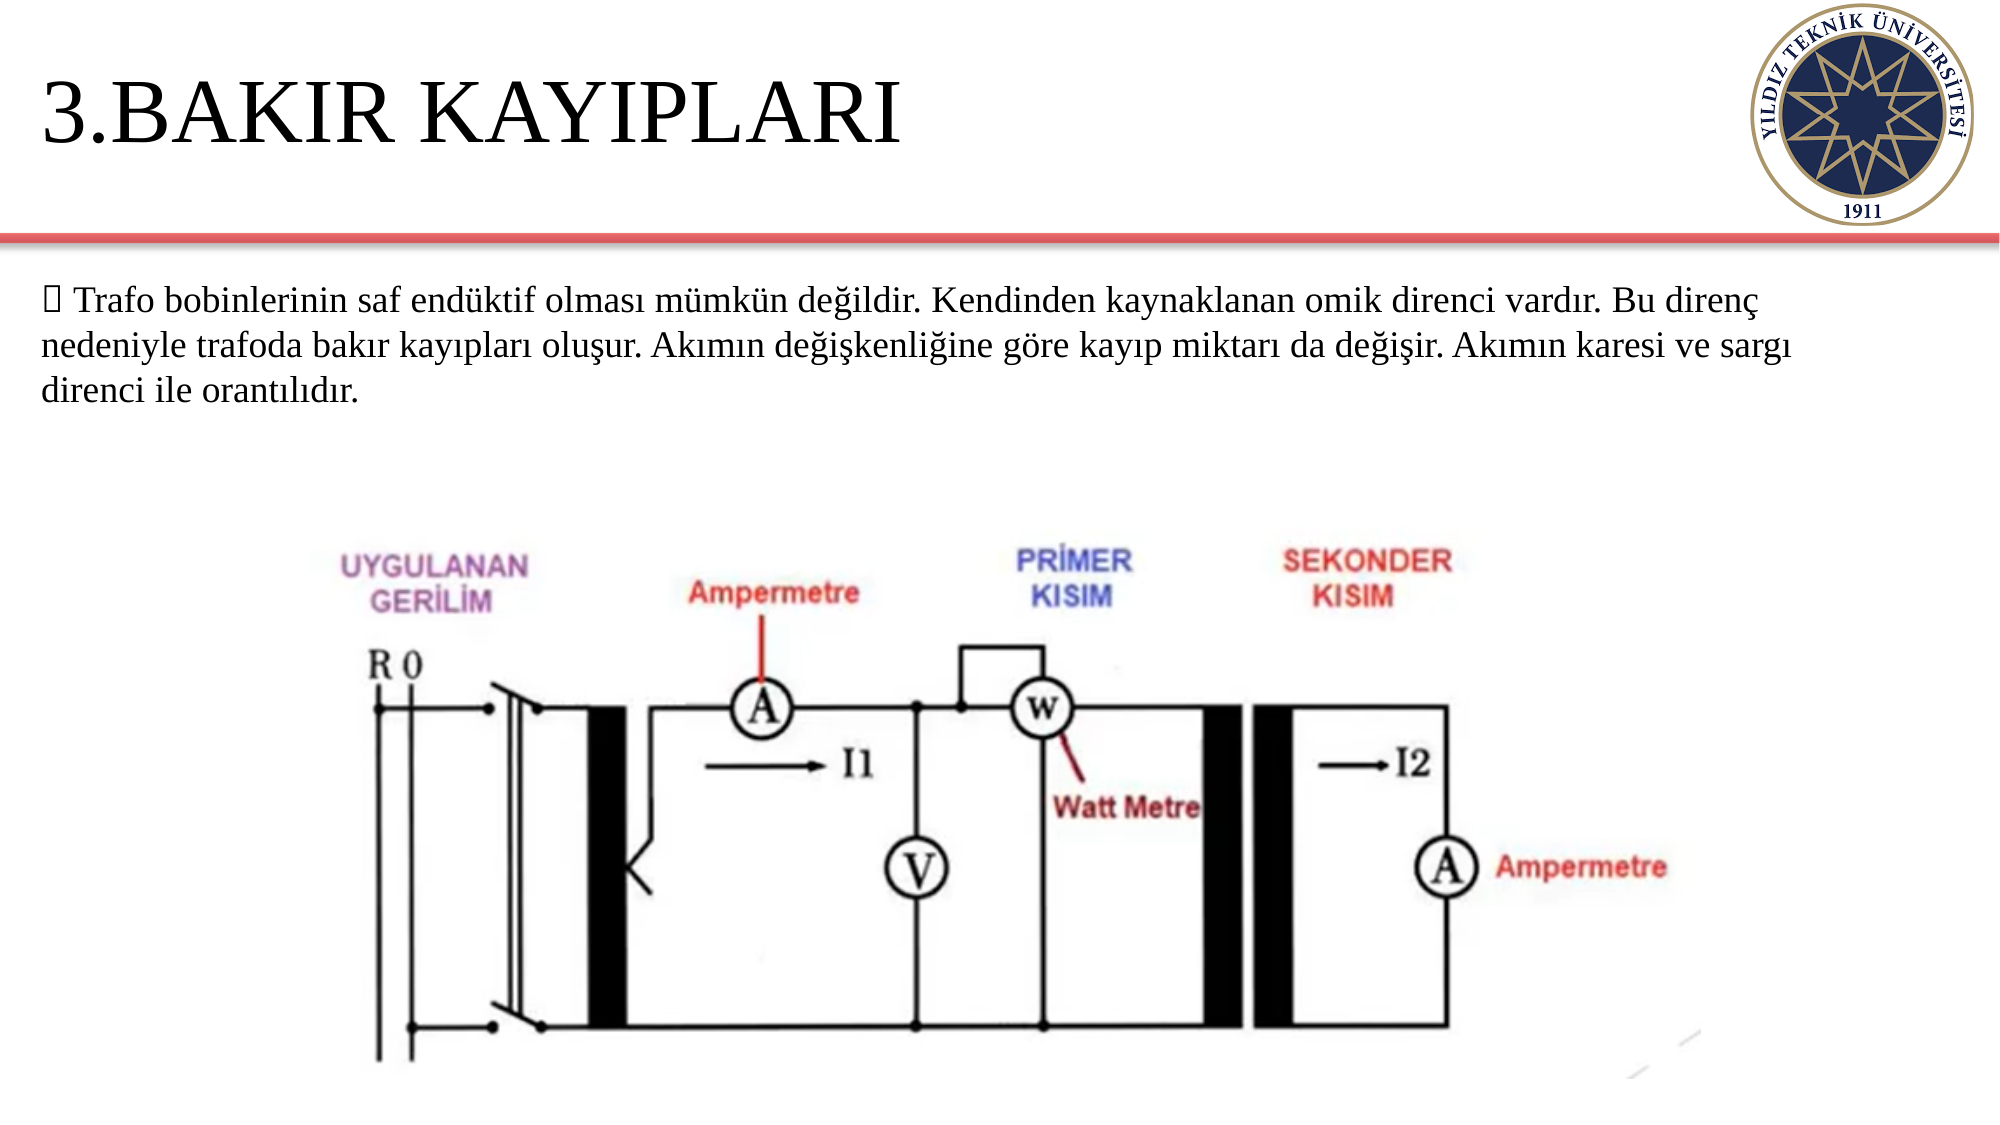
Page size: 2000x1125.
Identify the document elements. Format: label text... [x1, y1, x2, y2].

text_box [0, 231, 2000, 256]
picture [1750, 3, 1974, 226]
picture [298, 503, 1701, 1080]
text_box  Trafo bobinlerinin saf endüktif olması mümkün değildir. Kendinden kaynaklanan omik direnci vardır. Bu direnç nedeniyle trafoda bakır kayıpları oluşur. Akımın değişkenliğine göre kayıp miktarı da değişir. Akımın karesi ve sargı direnci ile orantılıdır. [26, 267, 1910, 418]
title 3.BAKIR KAYIPLARI [26, 4, 1750, 222]
